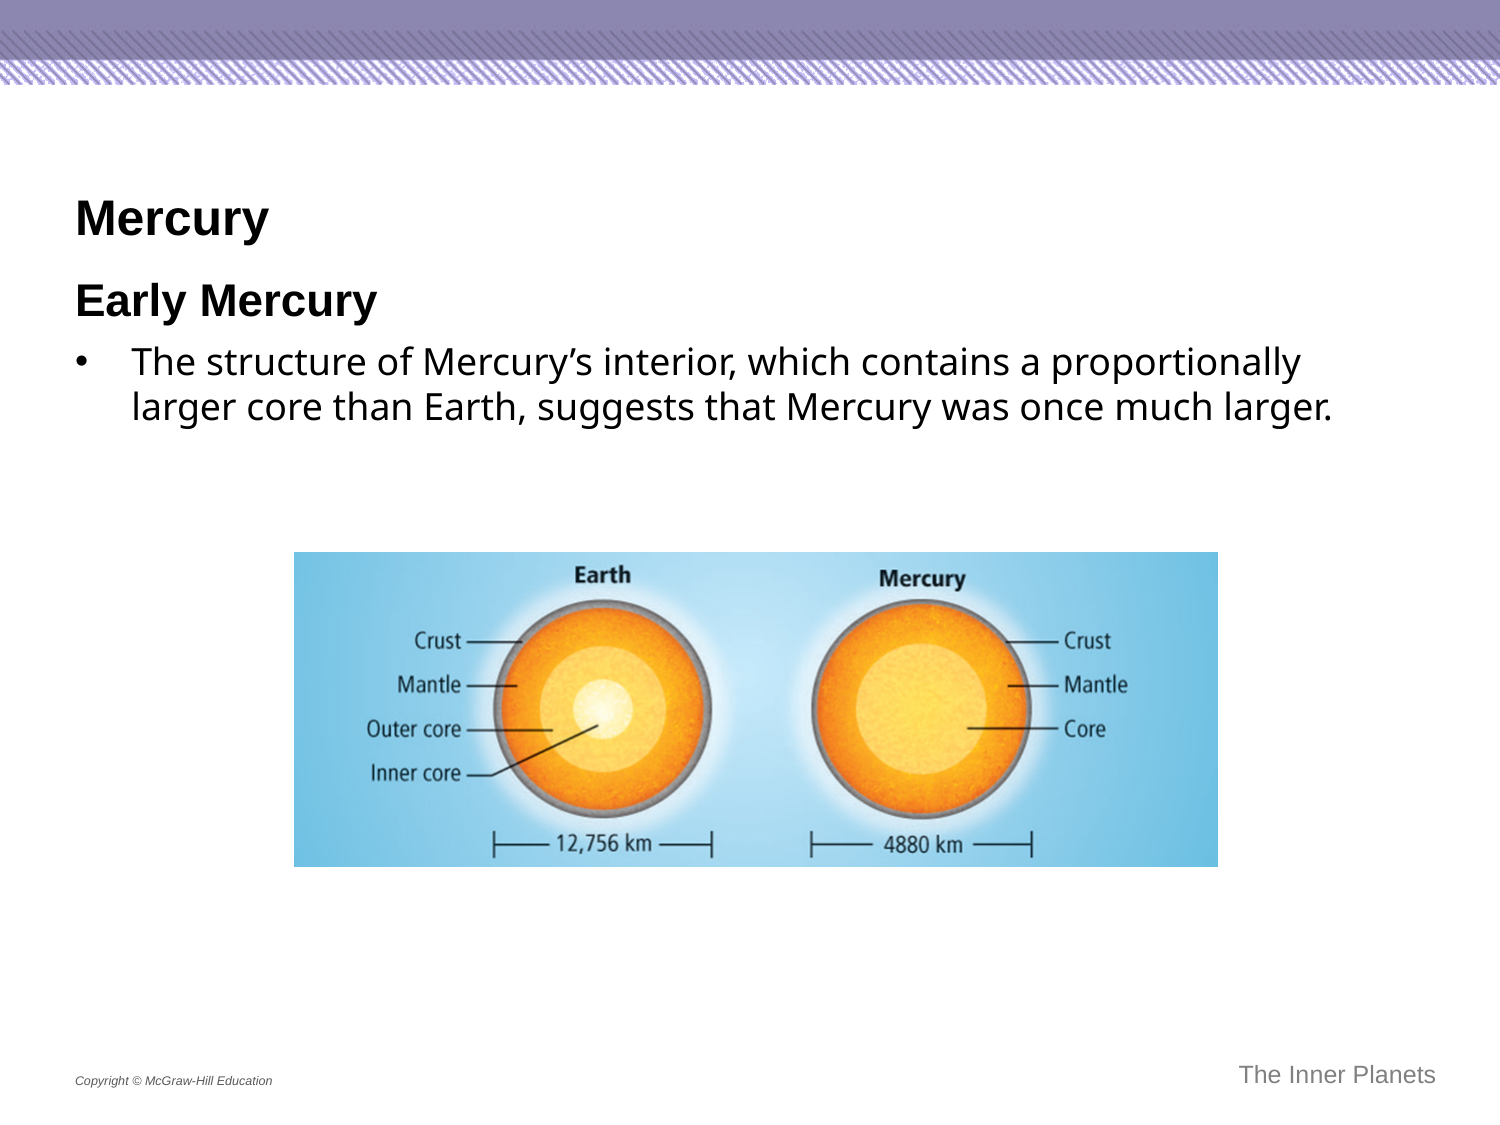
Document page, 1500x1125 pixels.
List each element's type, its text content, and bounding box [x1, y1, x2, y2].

picture [0, 0, 1500, 86]
text_box Copyright © McGraw-Hill Education [74, 1043, 284, 1089]
picture [294, 552, 1218, 867]
text_box Mercury Early Mercury The structure of Mercury’s interior, which contains a proportionally larger core than Earth, suggests that Mercury was once much larger. [75, 185, 1356, 919]
text_box The Inner Planets [284, 1043, 1437, 1089]
